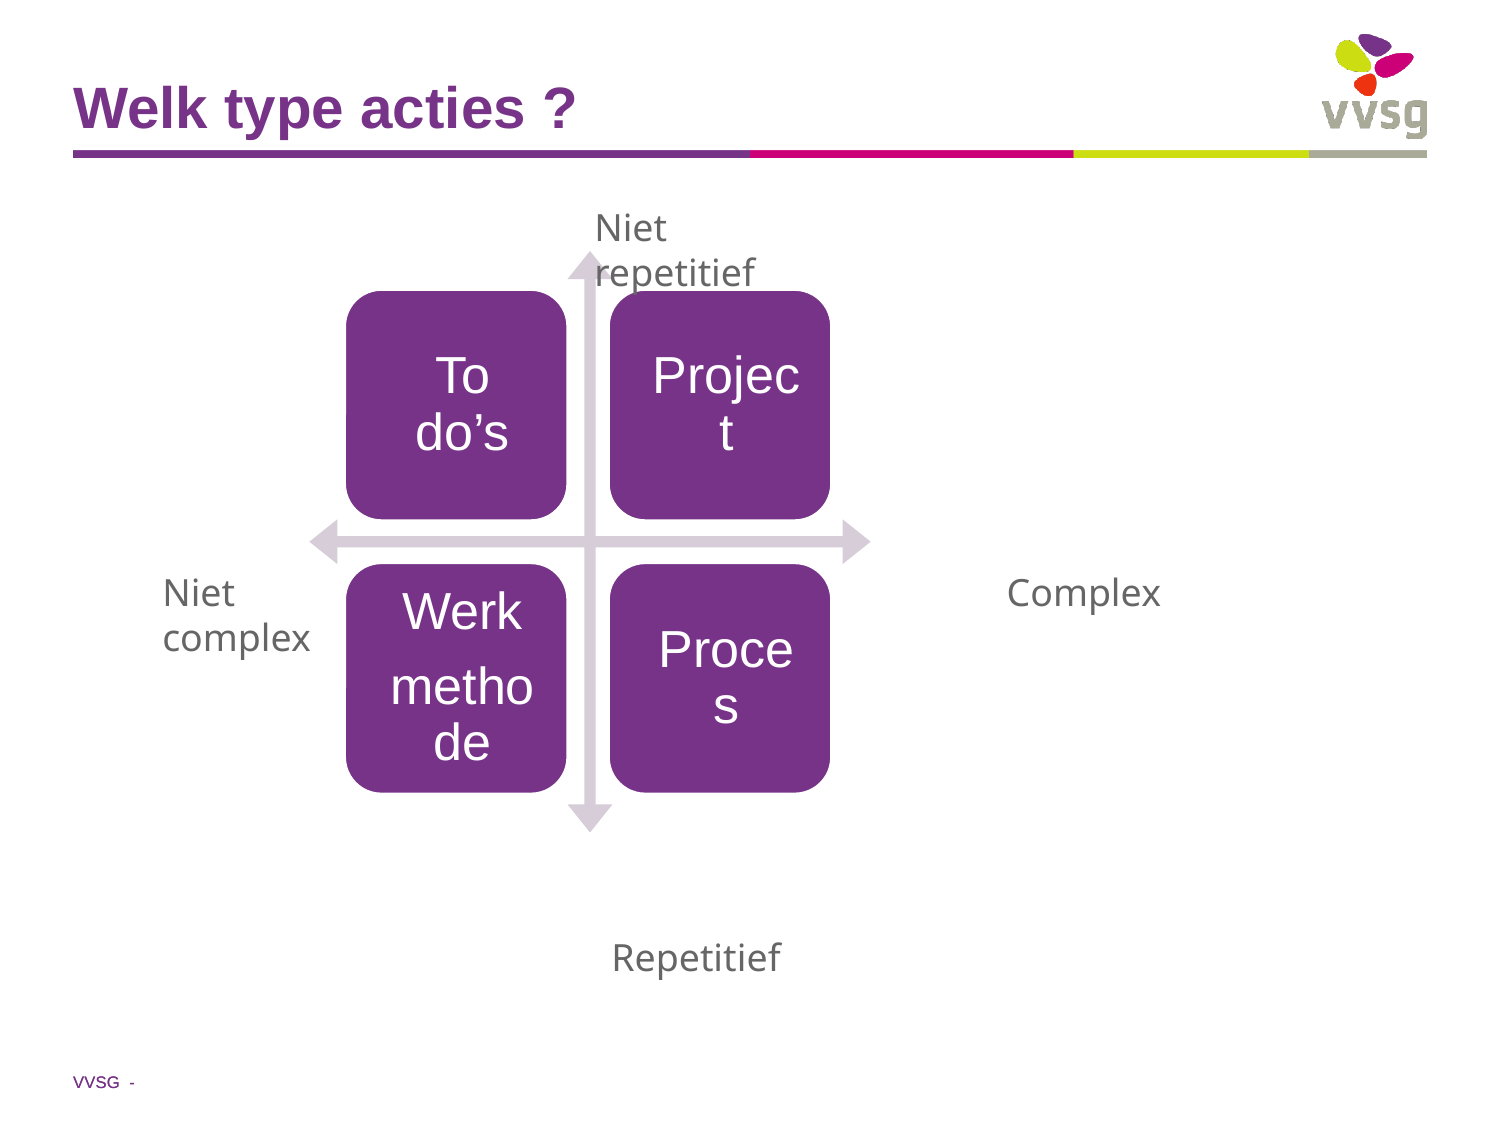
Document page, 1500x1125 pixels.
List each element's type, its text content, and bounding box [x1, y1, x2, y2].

picture [1320, 32, 1427, 139]
title Welk type acties ? [73, 0, 1280, 140]
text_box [147, 195, 1244, 1000]
